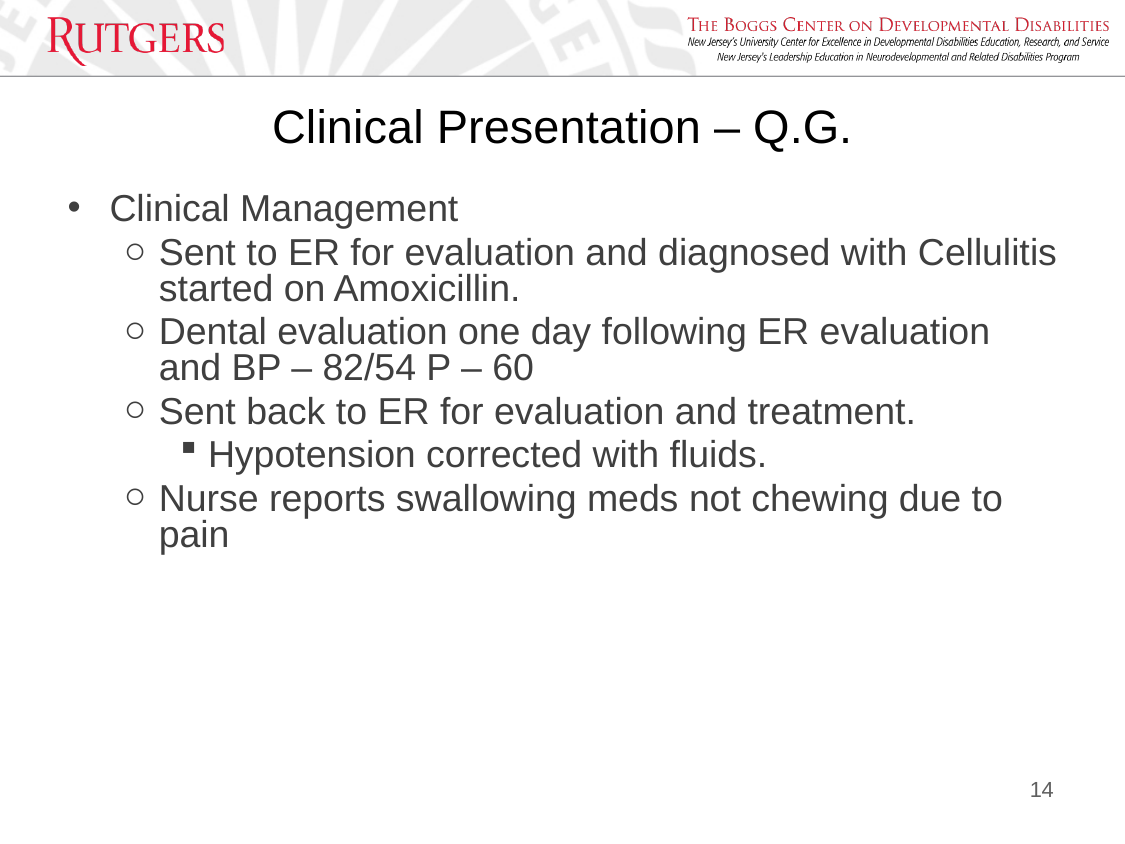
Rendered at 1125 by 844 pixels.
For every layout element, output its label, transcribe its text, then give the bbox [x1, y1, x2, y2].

list Clinical Management Sent to ER for evaluation and diagnosed with Cellulitis started on Amoxicillin. Dental evaluation one day following ER evaluation and BP – 82/54 P – 60 Sent back to ER for evaluation and treatment. Hypotension corrected with fluids. Nurse reports swallowing meds not chewing due to pain [56, 187, 1069, 746]
slide_number 14 [806, 768, 1069, 828]
picture [0, 0, 1125, 77]
title Clinical Presentation – Q.G. [56, 74, 1069, 175]
